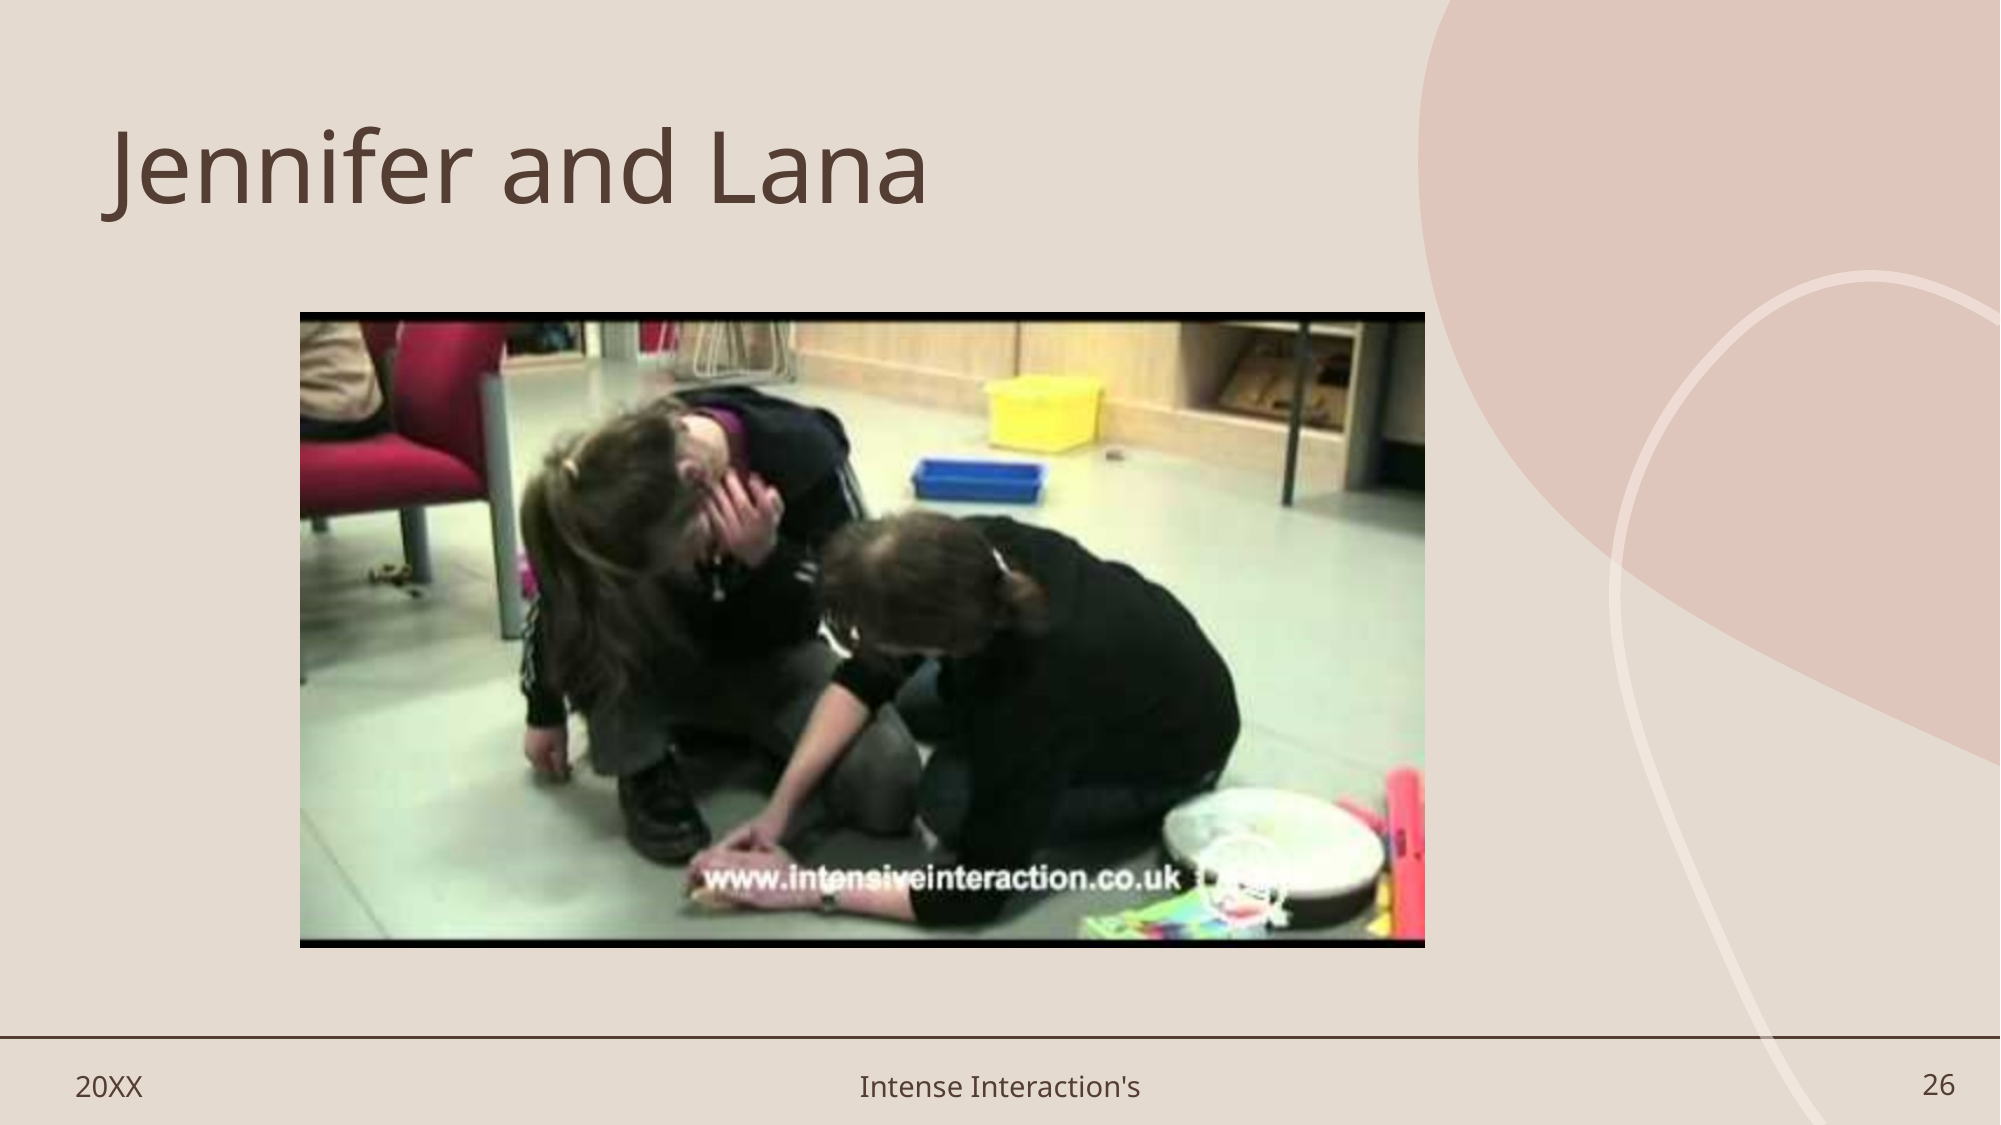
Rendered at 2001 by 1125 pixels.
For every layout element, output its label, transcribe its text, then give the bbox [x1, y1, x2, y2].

footer Intense Interaction's [718, 1060, 1283, 1112]
slide_number 26 [1808, 1060, 1971, 1112]
slide_number 20XX [60, 1060, 222, 1112]
title Jennifer and Lana [94, 115, 1820, 227]
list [299, 311, 1426, 948]
